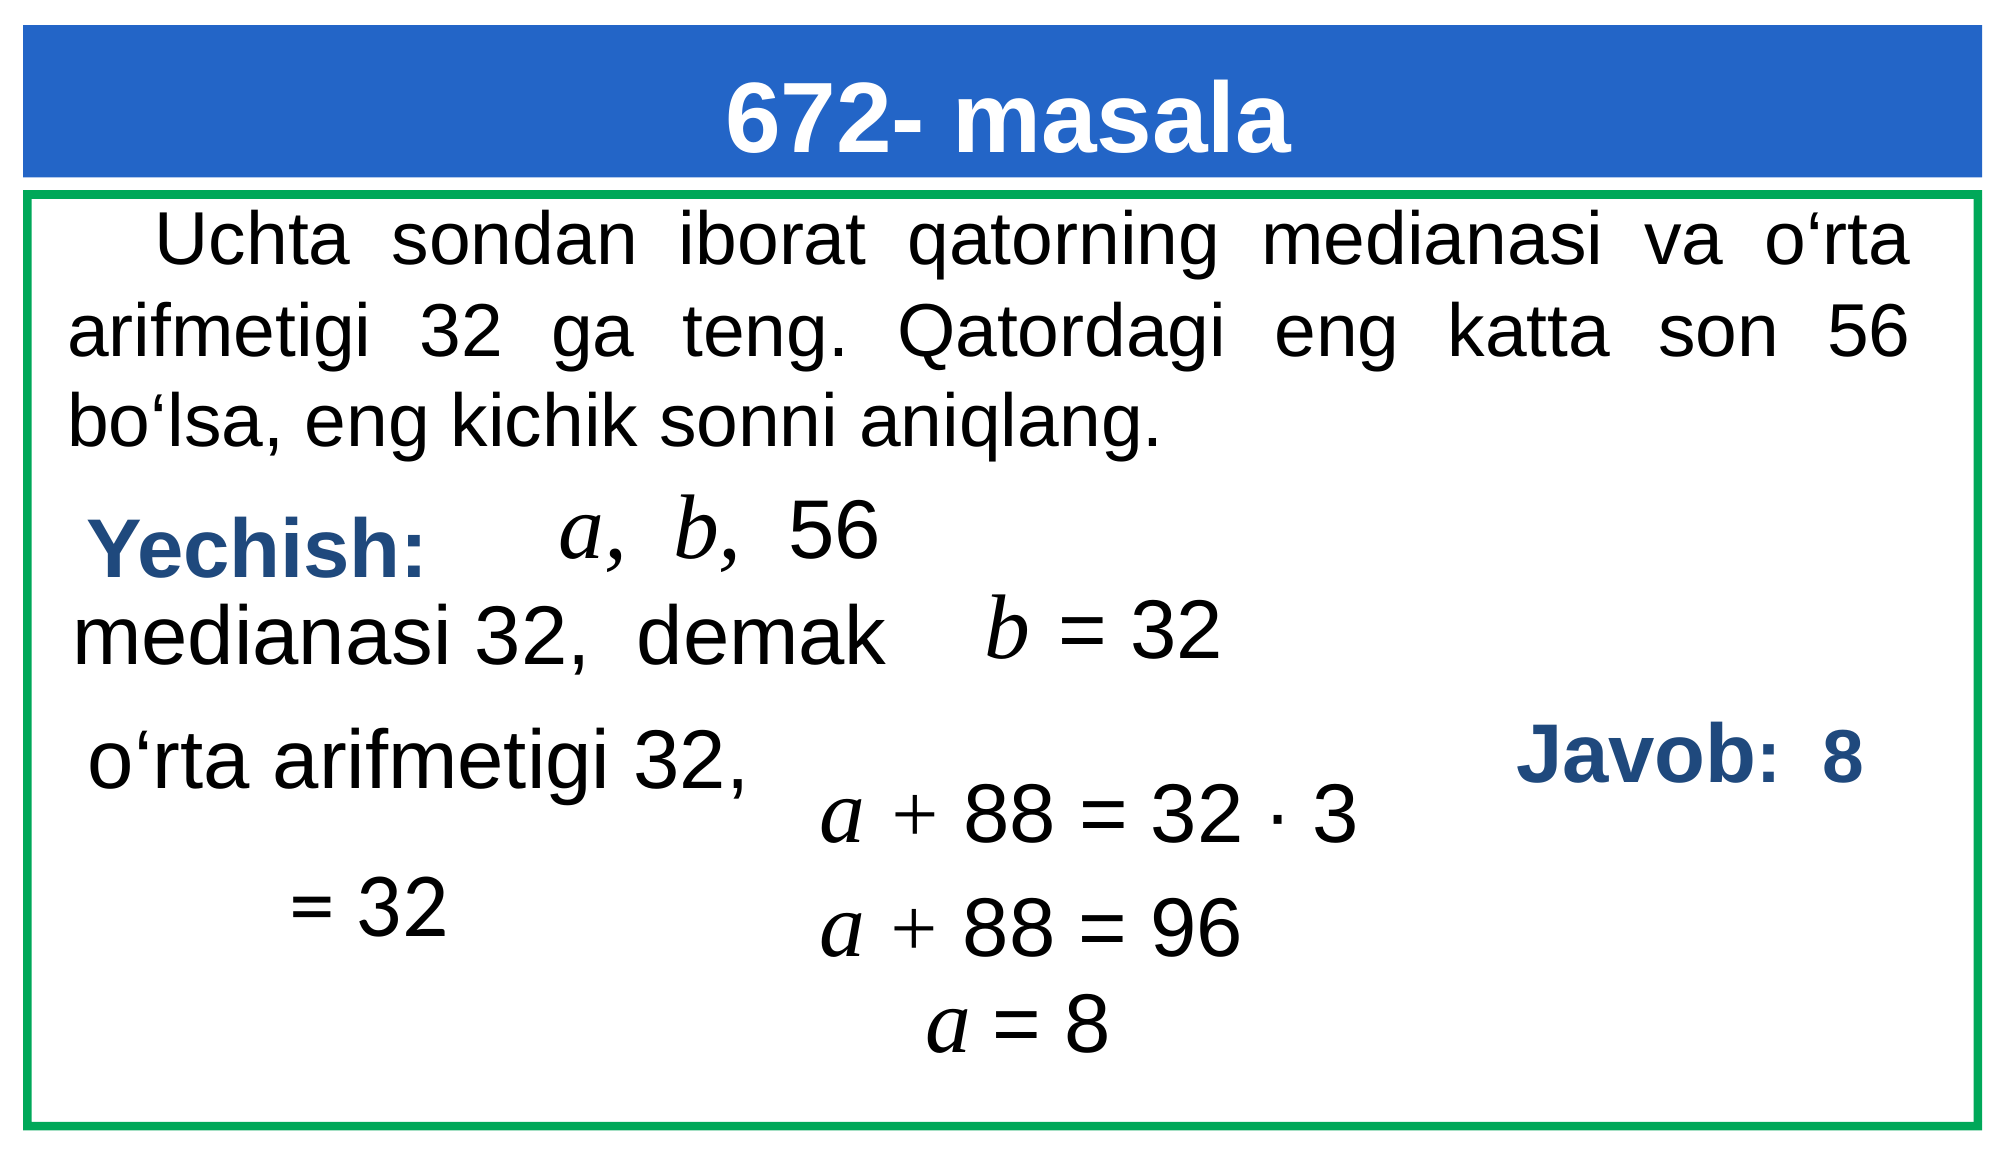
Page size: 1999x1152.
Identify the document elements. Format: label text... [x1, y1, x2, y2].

text_box 672- masala [710, 45, 1307, 173]
text_box Javob: 8 [1501, 642, 1986, 807]
text_box a, b, 56 [543, 469, 981, 573]
text_box a + 88 = 96 [781, 857, 1258, 983]
text_box a + 88 = 32 ∙ 3 [781, 743, 1422, 869]
text_box o‘rta arifmetigi 32, [73, 698, 789, 813]
text_box a = 8 [887, 953, 1126, 1079]
text_box Uchta sondan iborat qatorning medianasi va o‘rta arifmetigi 32 ga teng. Qatordagi eng katta son 56 bo‘lsa, eng kichik sonni aniqlang. [52, 173, 1927, 469]
text_box medianasi 32, demak [57, 573, 913, 689]
text_box Yechish: [71, 469, 467, 573]
text_box b = 32 [913, 538, 1351, 689]
